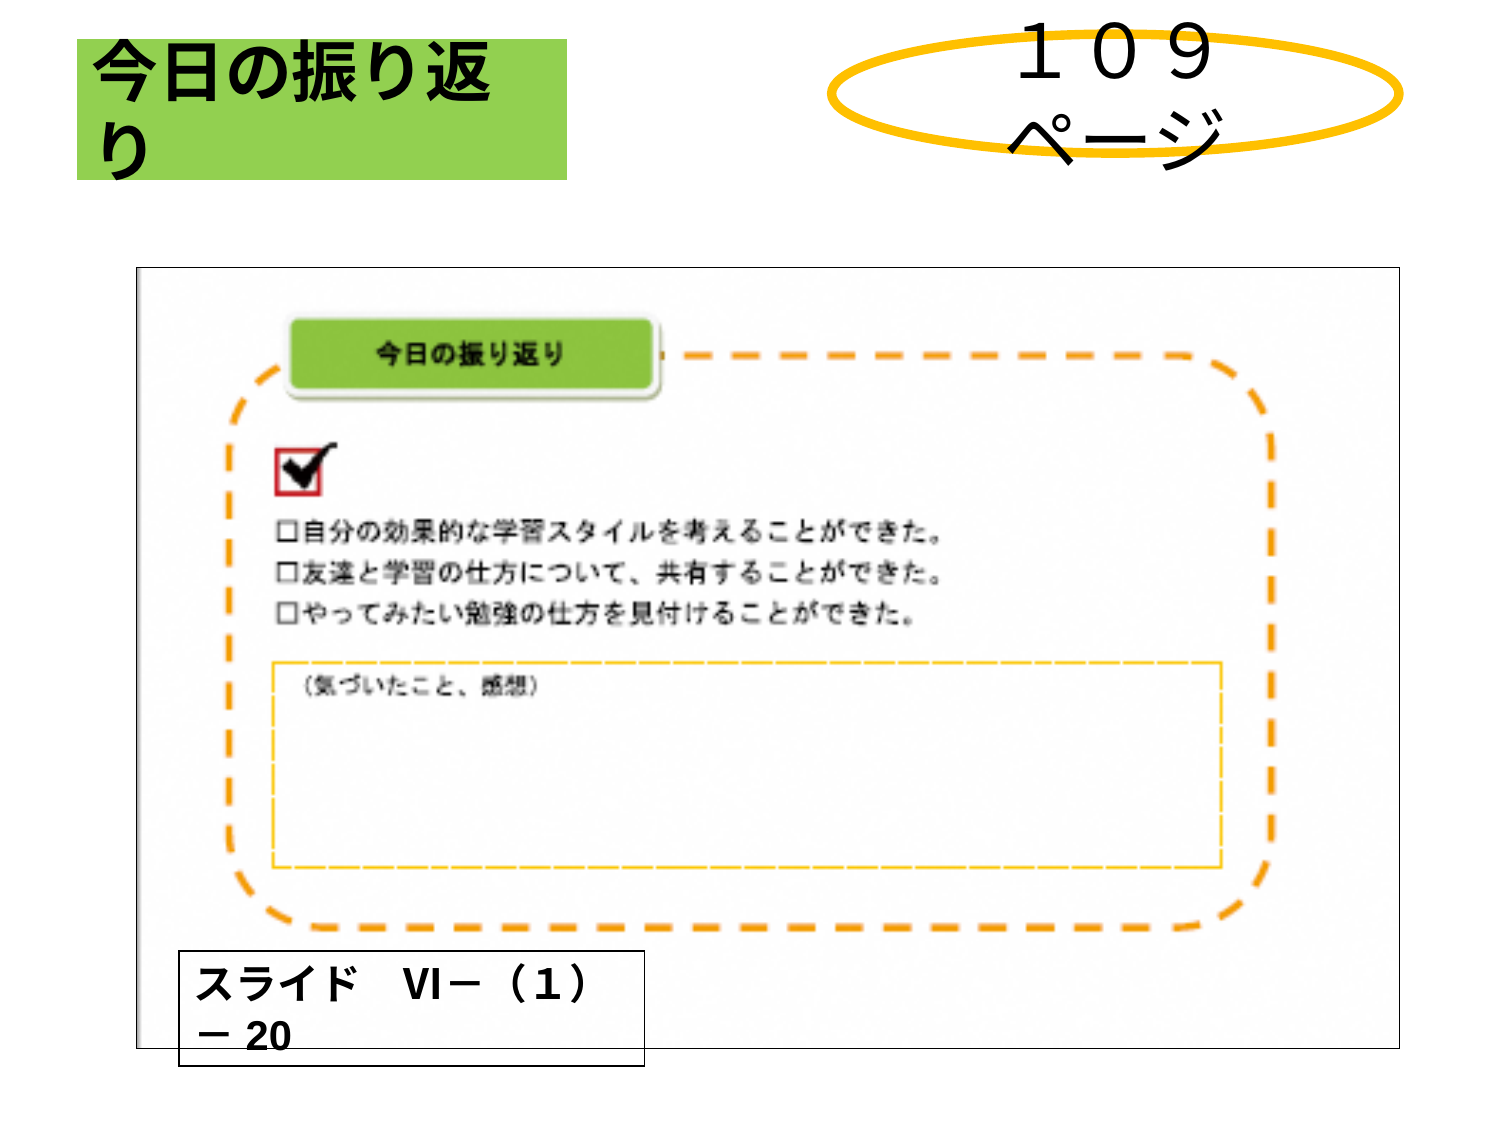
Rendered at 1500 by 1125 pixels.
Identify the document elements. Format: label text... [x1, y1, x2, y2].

picture [135, 266, 1400, 1050]
text_box １０９ページ [829, 31, 1402, 156]
text_box 今日の振り返り [76, 38, 568, 181]
text_box スライド Ⅵ－（１）－20 [179, 1058, 645, 1066]
